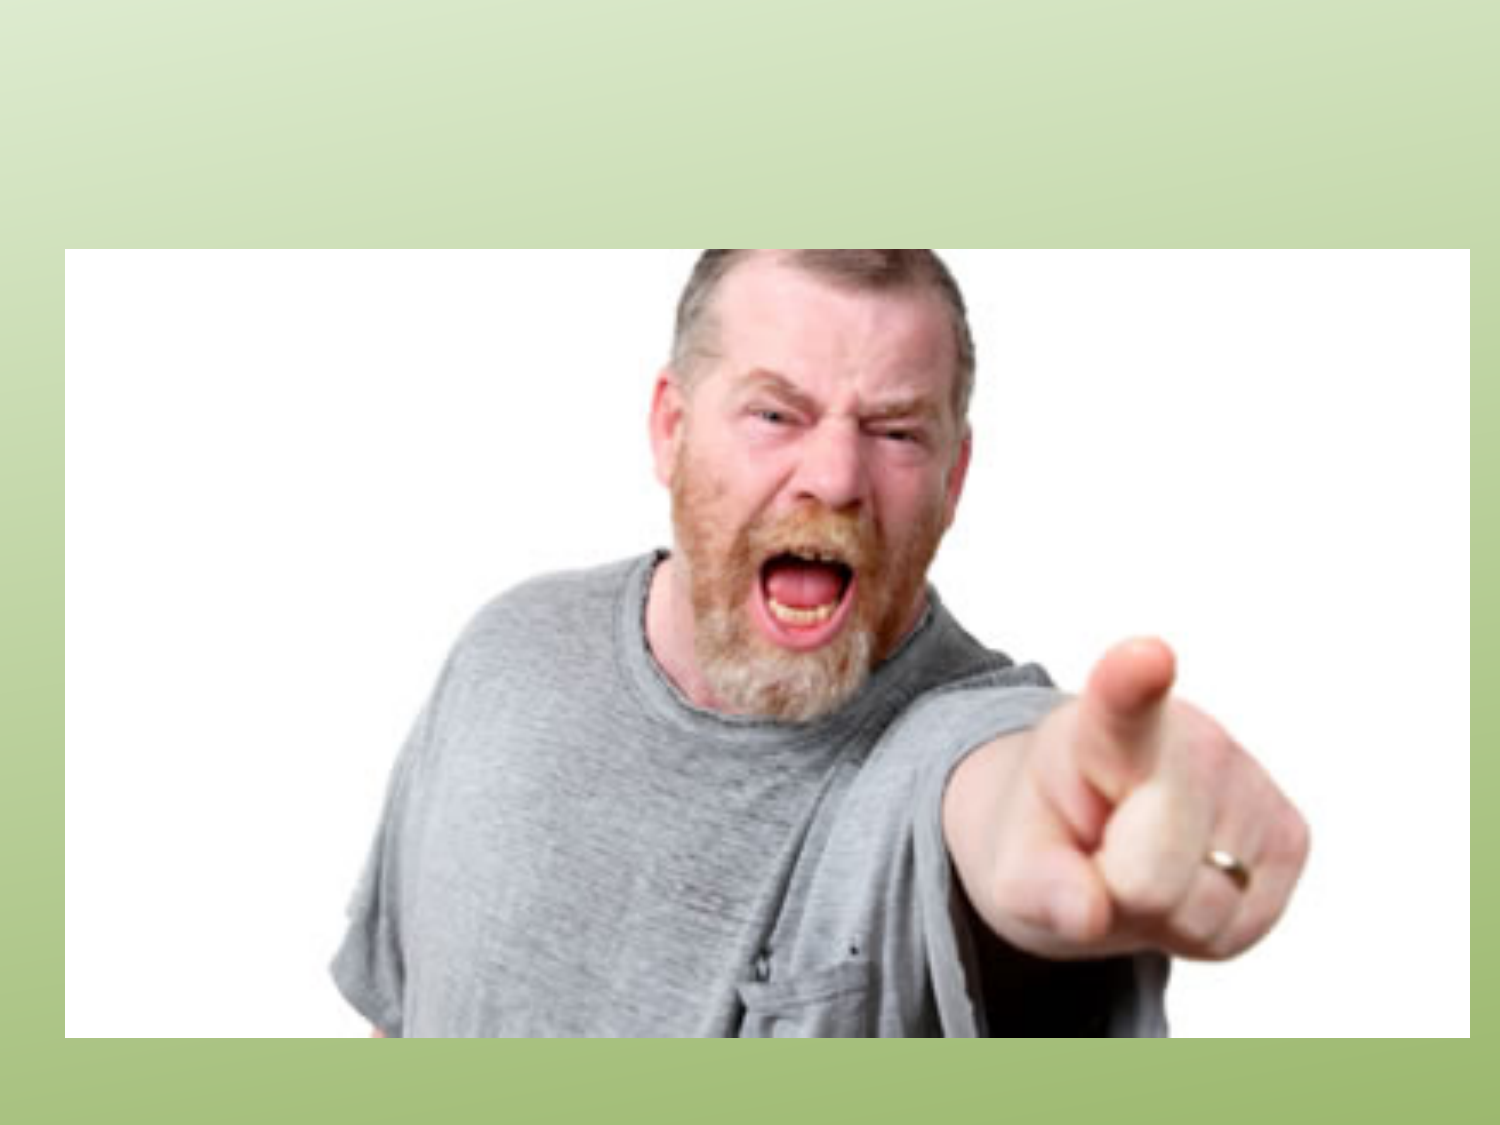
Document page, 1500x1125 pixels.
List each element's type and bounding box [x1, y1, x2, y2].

list [65, 249, 1471, 1038]
